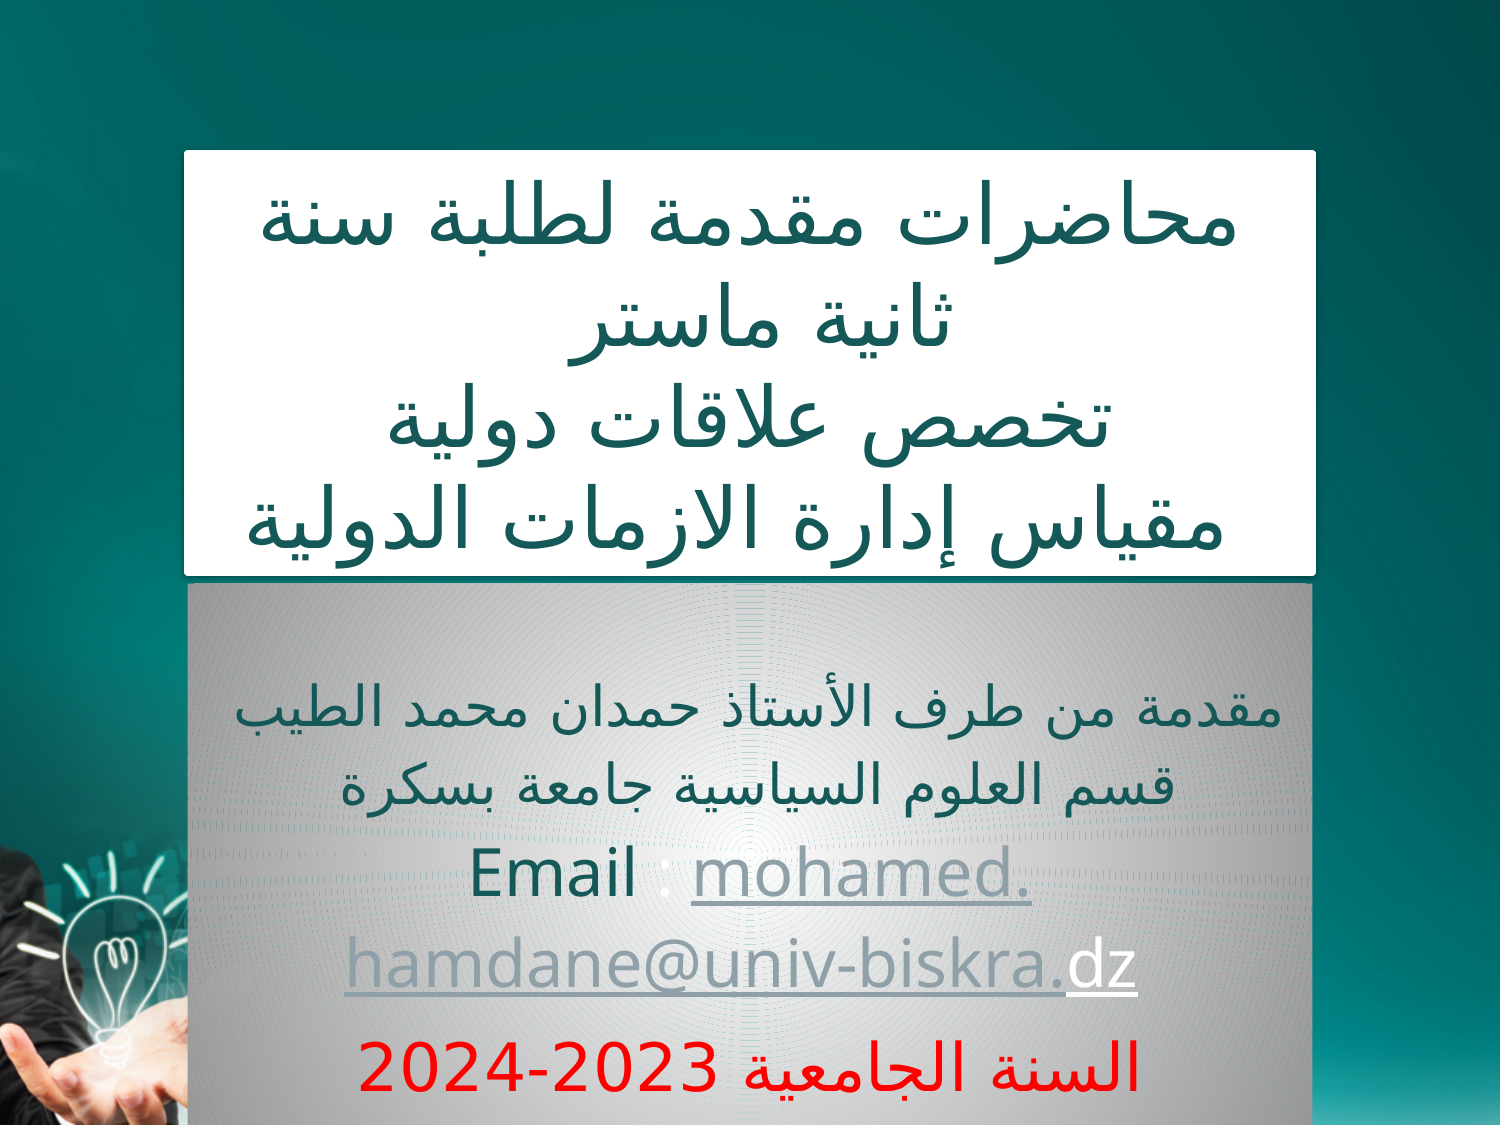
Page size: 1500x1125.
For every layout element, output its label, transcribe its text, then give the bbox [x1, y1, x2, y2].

picture [0, 0, 1500, 1125]
title محاضرات مقدمة لطلبة سنة ثانية ماستر تخصص علاقات دولية مقياس إدارة الازمات الدولية [184, 150, 1316, 576]
subtitle مقدمة من طرف الأستاذ حمدان محمد الطيب قسم العلوم السياسية جامعة بسكرة Email : mohamed.hamdane@univ-biskra.dz السنة الجامعية 2023-2024 [187, 583, 1313, 1125]
